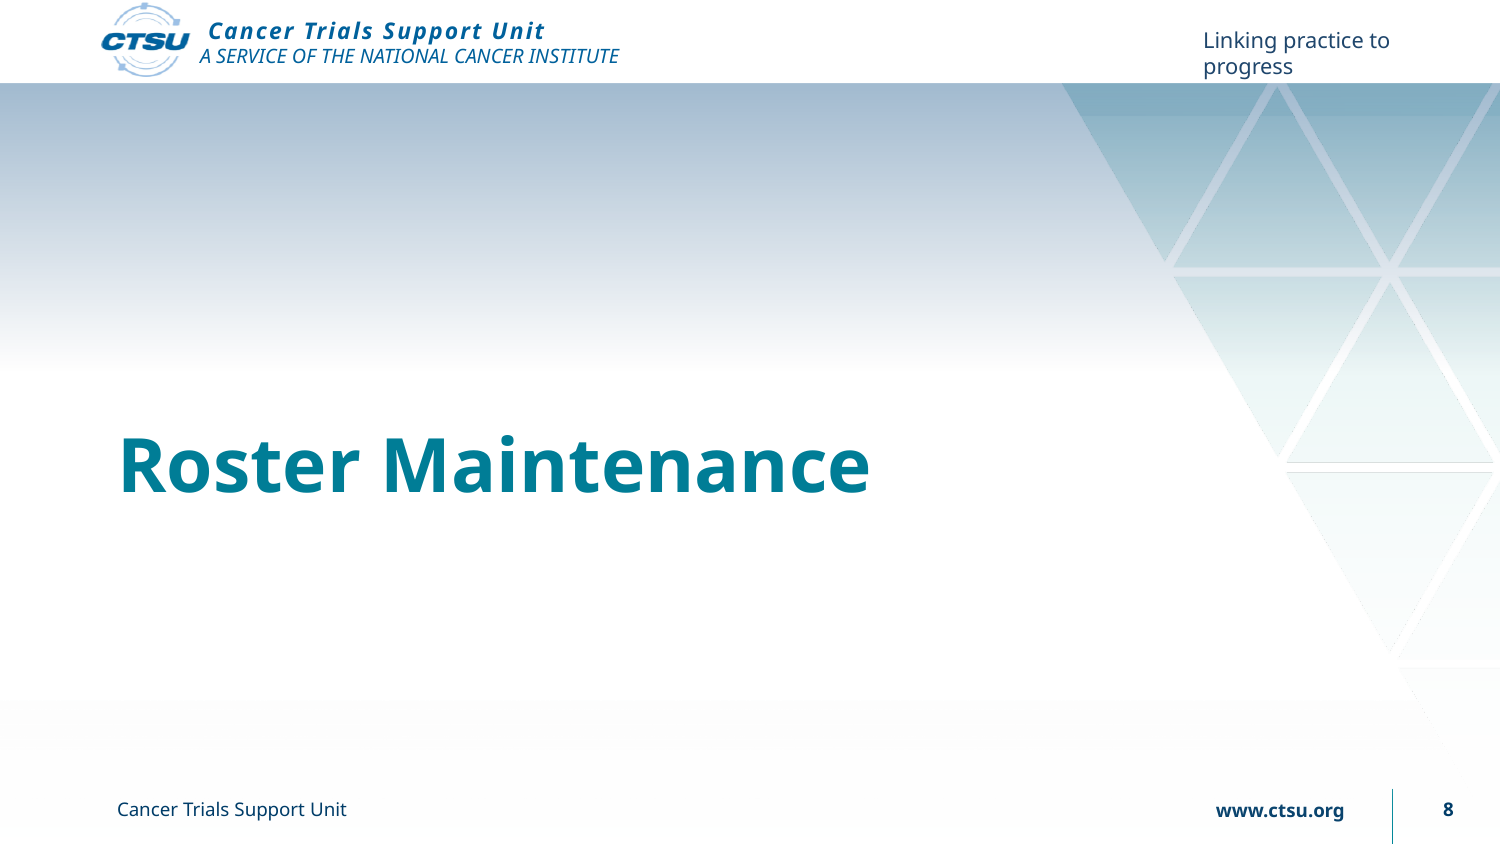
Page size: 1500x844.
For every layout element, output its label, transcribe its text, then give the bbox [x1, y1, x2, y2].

picture [0, 84, 1500, 844]
title Roster Maintenance [102, 211, 1137, 517]
footer Cancer Trials Support Unit [102, 788, 1005, 834]
slide_number 8 [1396, 788, 1500, 834]
picture [101, 0, 192, 83]
